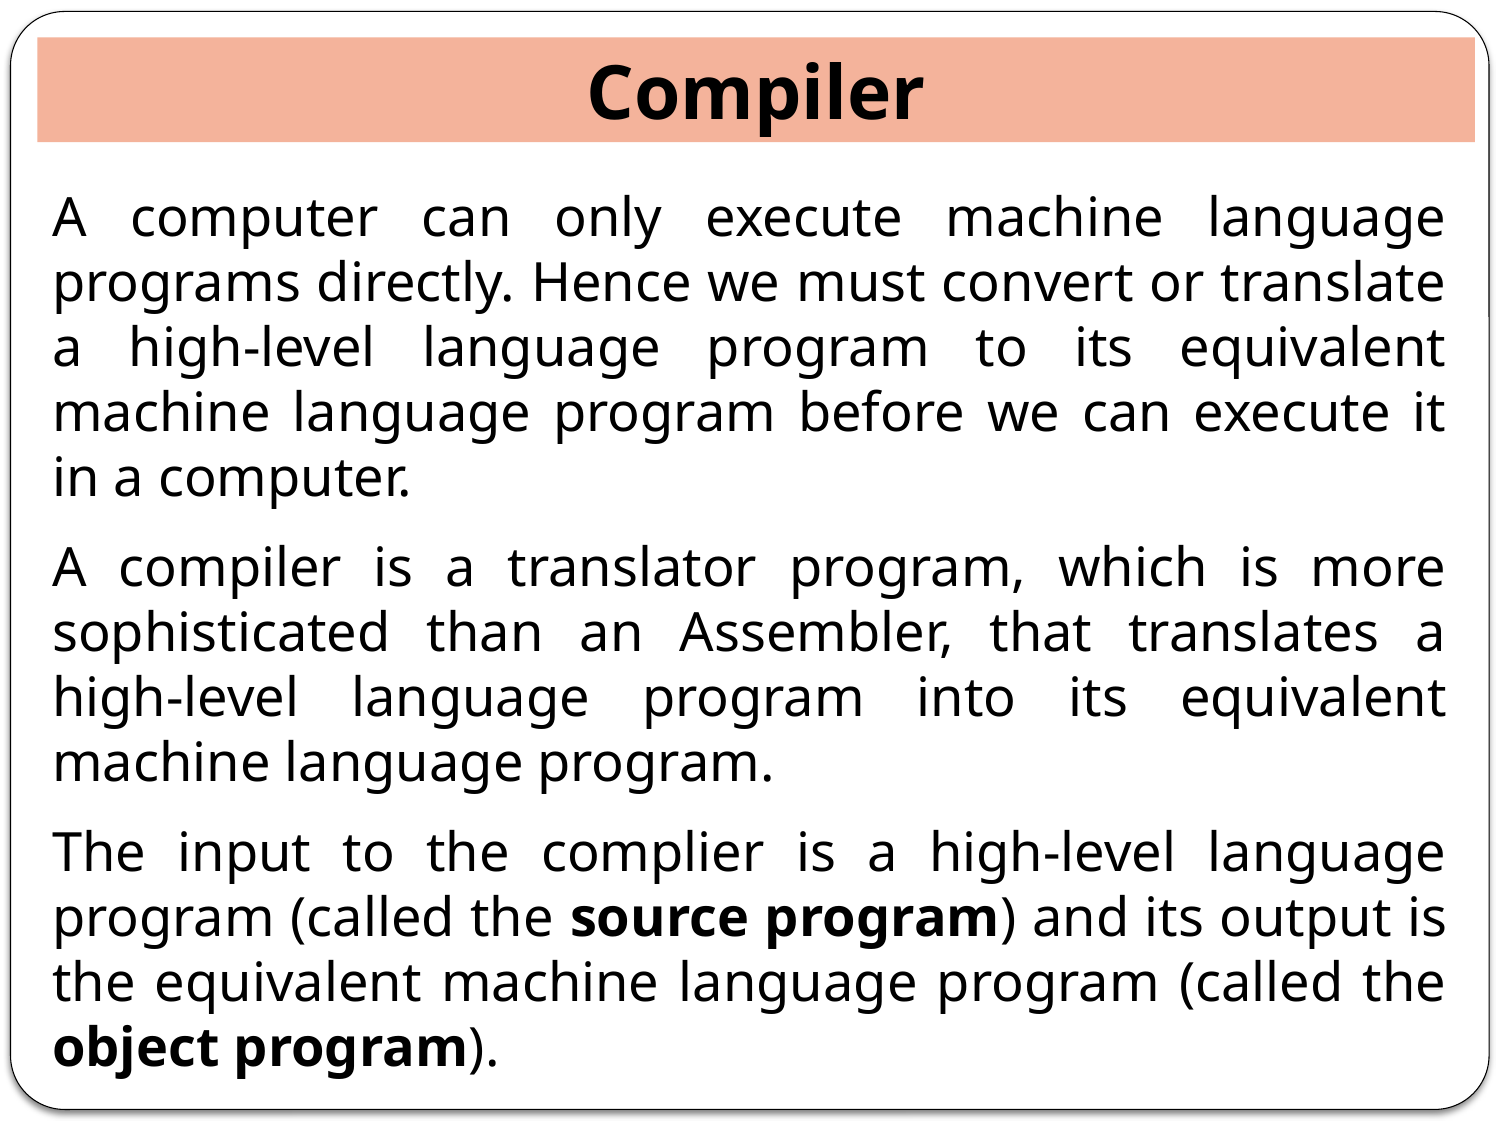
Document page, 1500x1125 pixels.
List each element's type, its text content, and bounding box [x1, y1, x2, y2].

text_box A computer can only execute machine language programs directly. Hence we must convert or translate a high-level language program to its equivalent machine language program before we can execute it in a computer. A compiler is a translator program, which is more sophisticated than an Assembler, that translates a high-level language program into its equivalent machine language program. The input to the complier is a high-level language program (called the source program) and its output is the equivalent machine language program (called the object program). [37, 174, 1463, 1085]
text_box Compiler [37, 37, 1475, 143]
